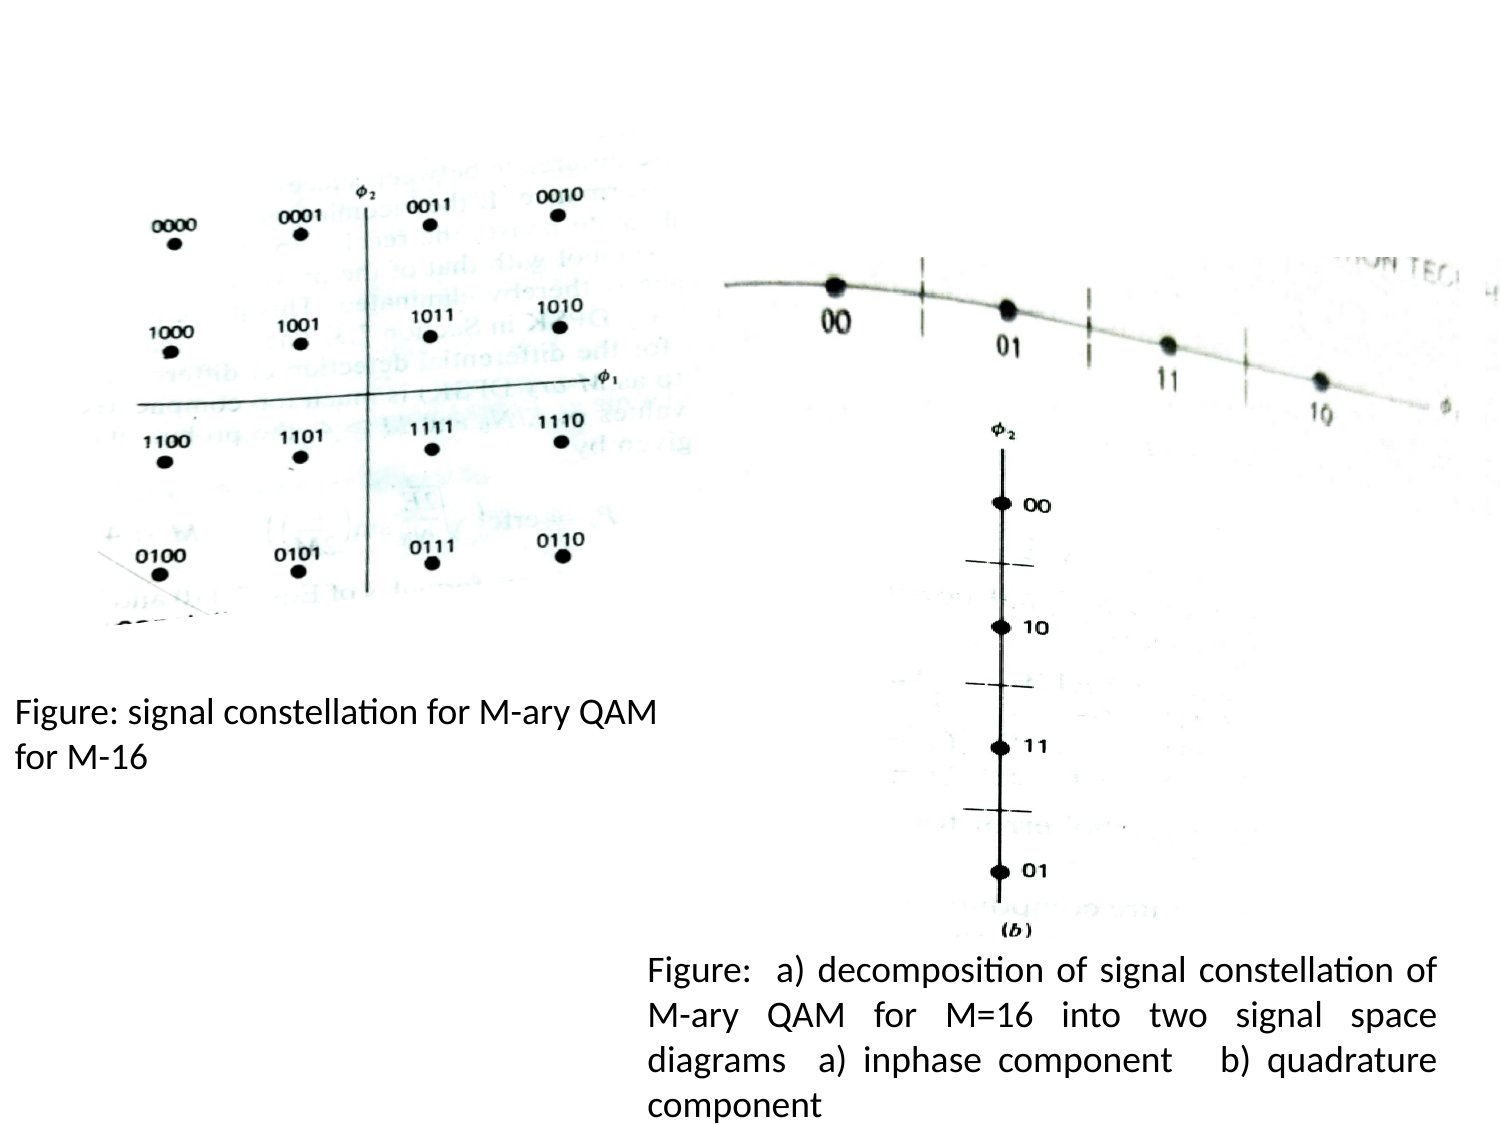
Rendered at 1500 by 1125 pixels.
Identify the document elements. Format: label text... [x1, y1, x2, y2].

text_box Figure: signal constellation for M-ary QAM for M-16 [0, 679, 680, 785]
picture [60, 130, 1500, 938]
text_box Figure: a) decomposition of signal constellation of M-ary QAM for M=16 into two signal space diagrams a) inphase component b) quadrature component [632, 937, 1454, 1125]
